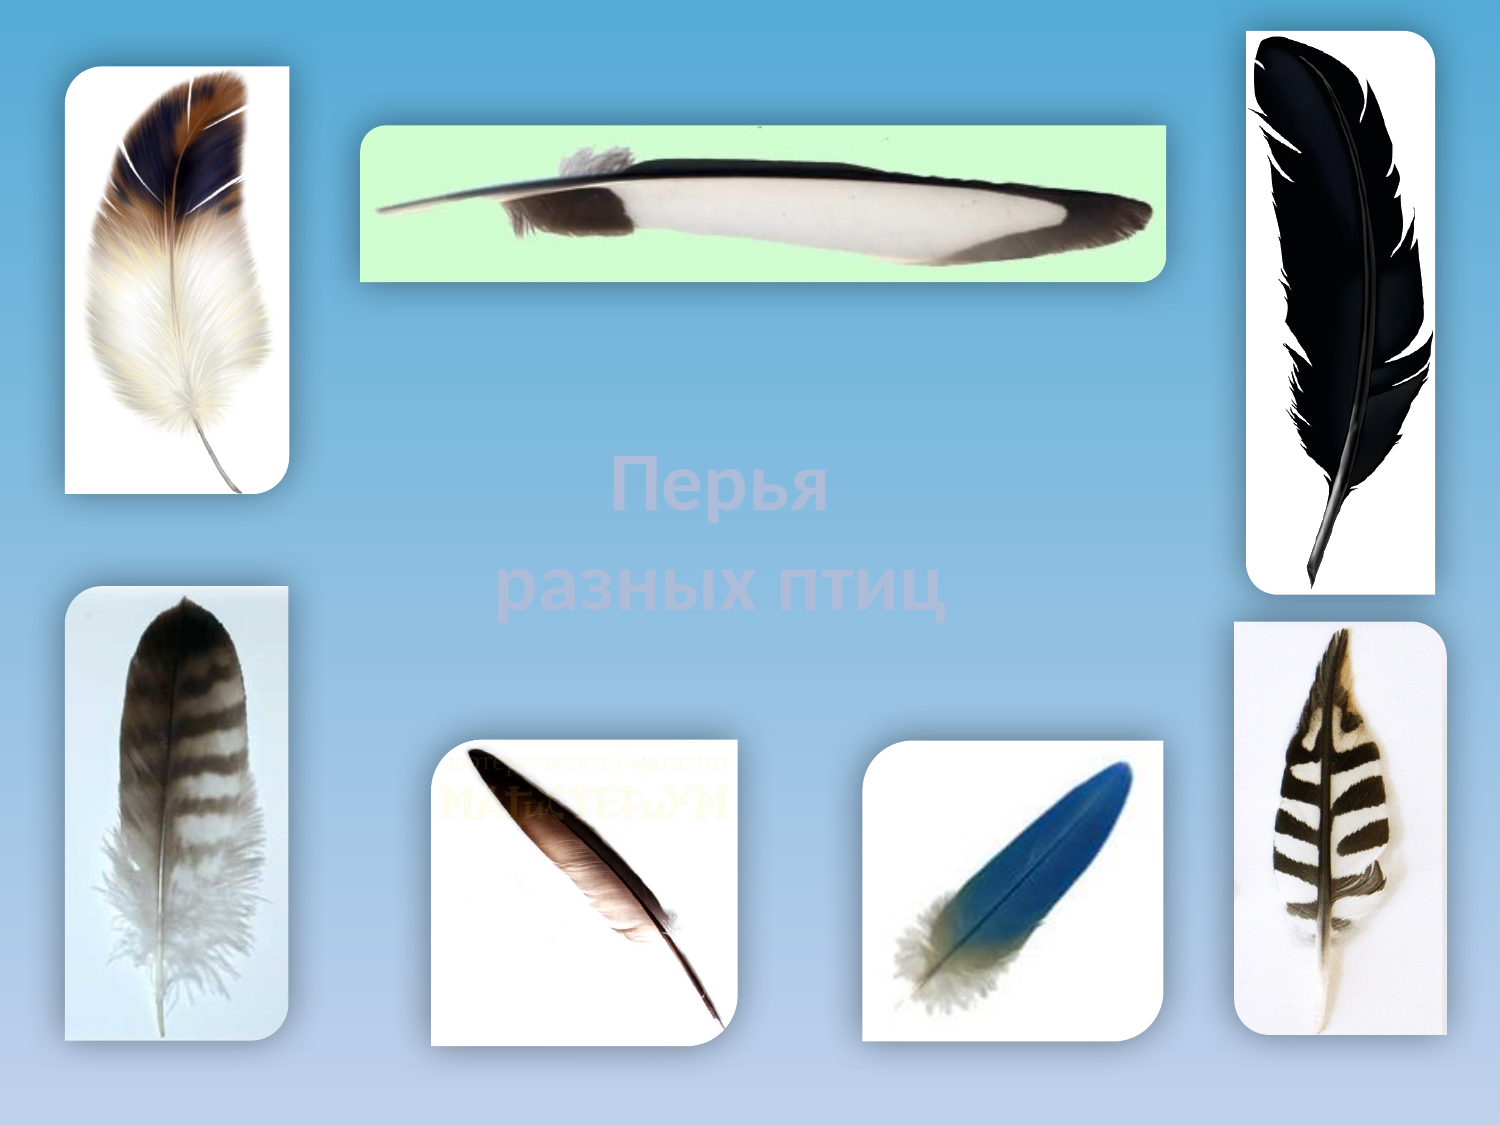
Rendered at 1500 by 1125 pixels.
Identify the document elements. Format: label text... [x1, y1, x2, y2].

text_box Перья разных птиц [440, 371, 1001, 683]
picture [64, 585, 289, 1041]
picture [359, 30, 1500, 595]
picture [430, 739, 738, 1047]
picture [862, 740, 1164, 1042]
picture [64, 66, 290, 495]
picture [1233, 621, 1448, 1036]
